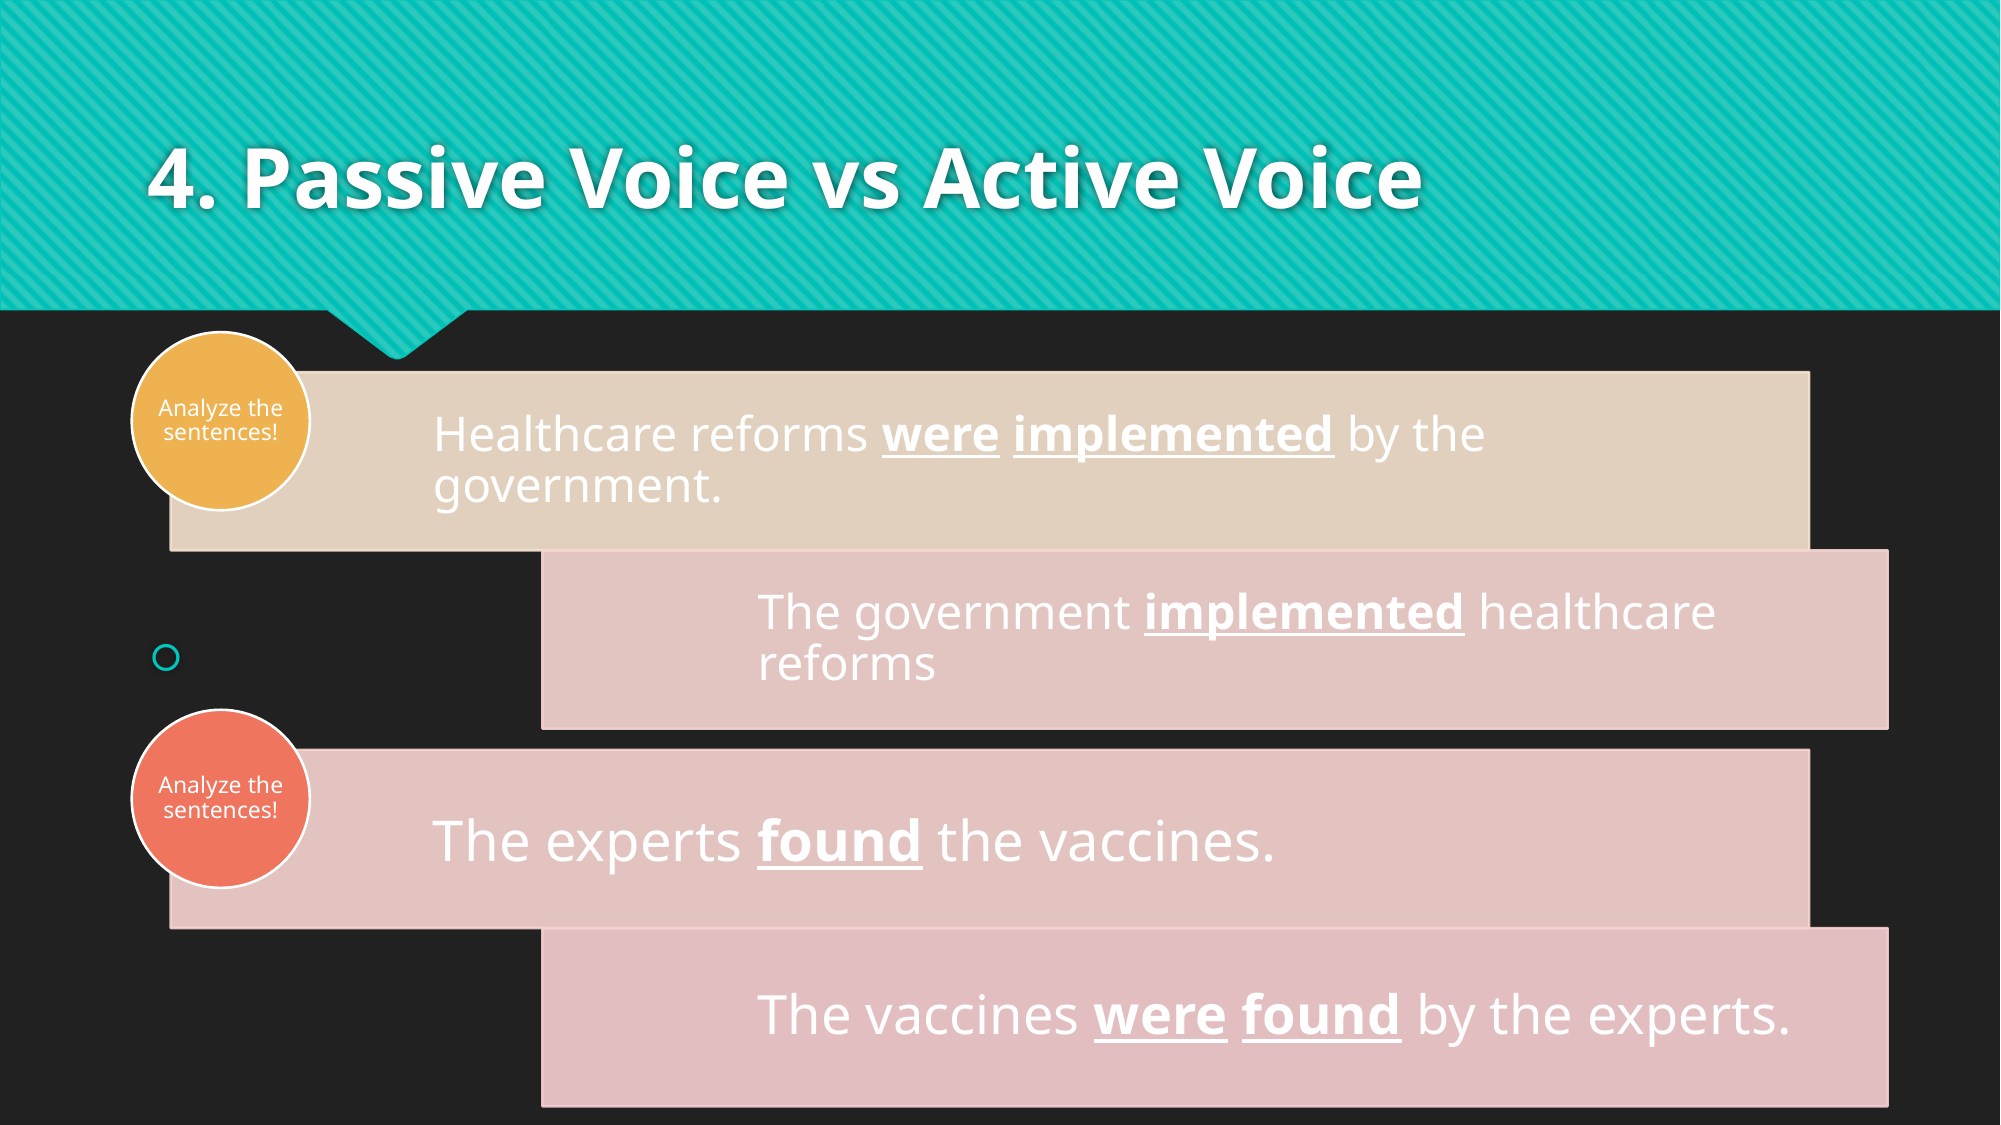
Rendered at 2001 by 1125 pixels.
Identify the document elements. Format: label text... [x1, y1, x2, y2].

title 4. Passive Voice vs Active Voice [132, 73, 1868, 233]
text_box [0, 678, 1888, 1107]
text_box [0, 300, 1888, 678]
